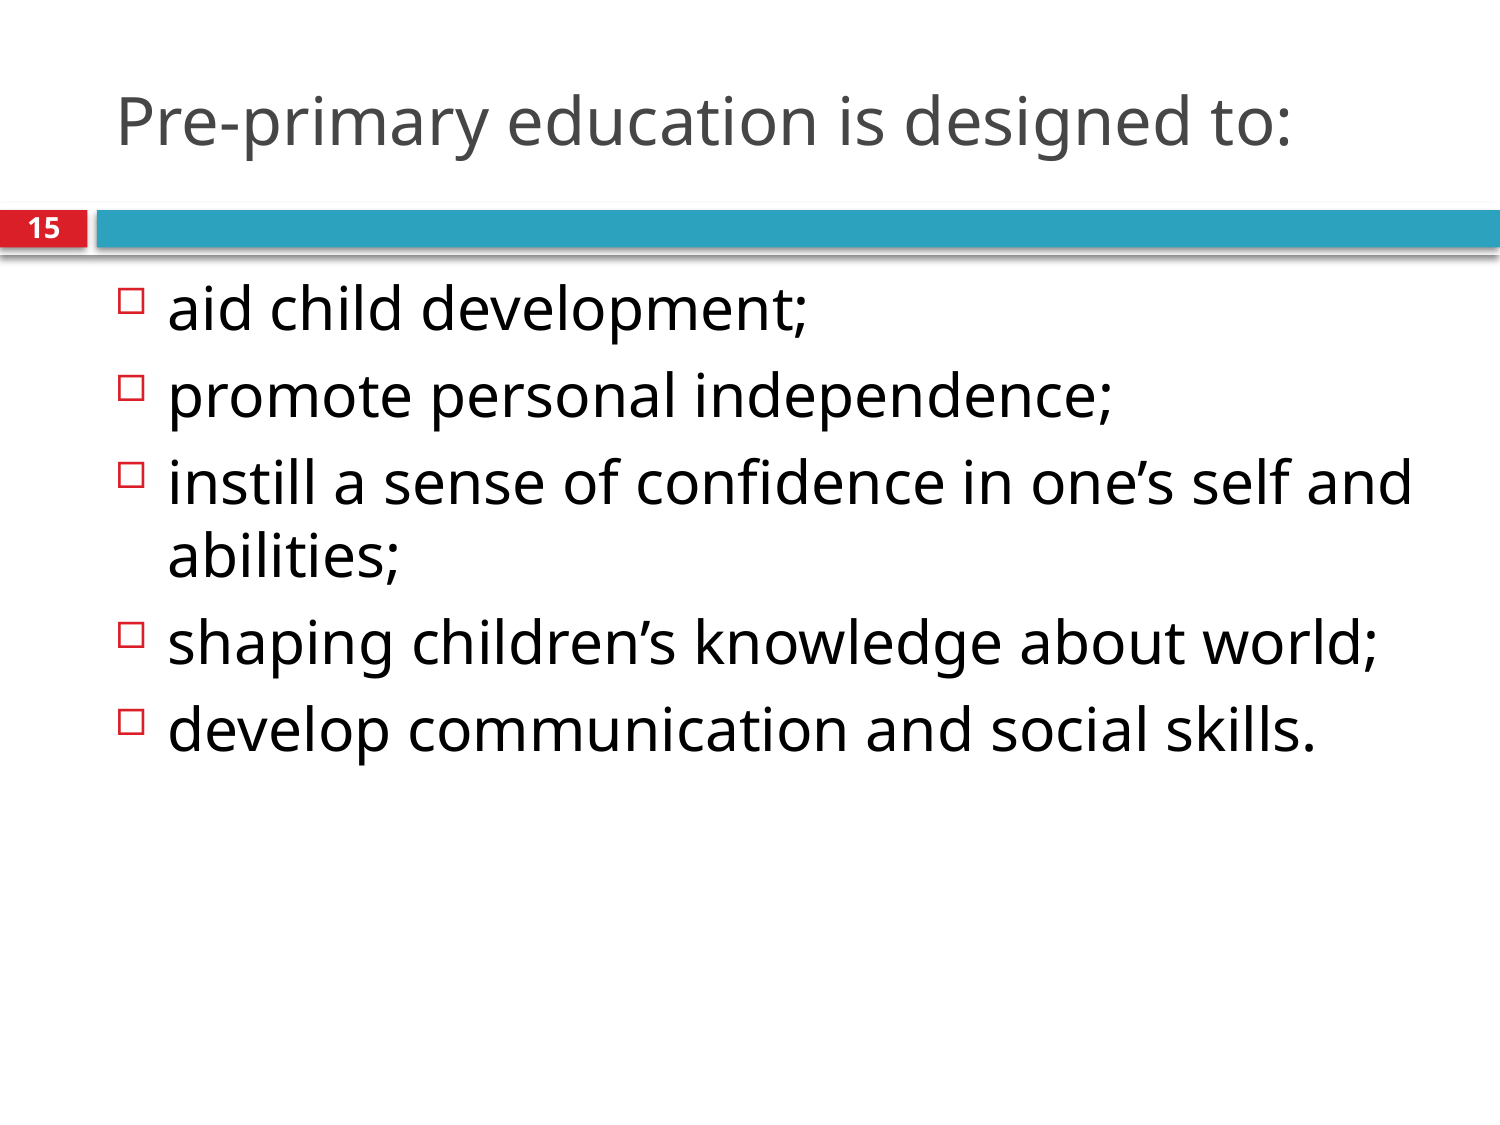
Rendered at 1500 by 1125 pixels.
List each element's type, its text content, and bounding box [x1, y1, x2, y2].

list aid child development; promote personal independence; instill a sense of confidence in one’s self and abilities; shaping children’s knowledge about world; develop communication and social skills. [100, 262, 1438, 1000]
title Pre-primary education is designed to: [100, 37, 1438, 200]
slide_number 15 [0, 208, 88, 249]
